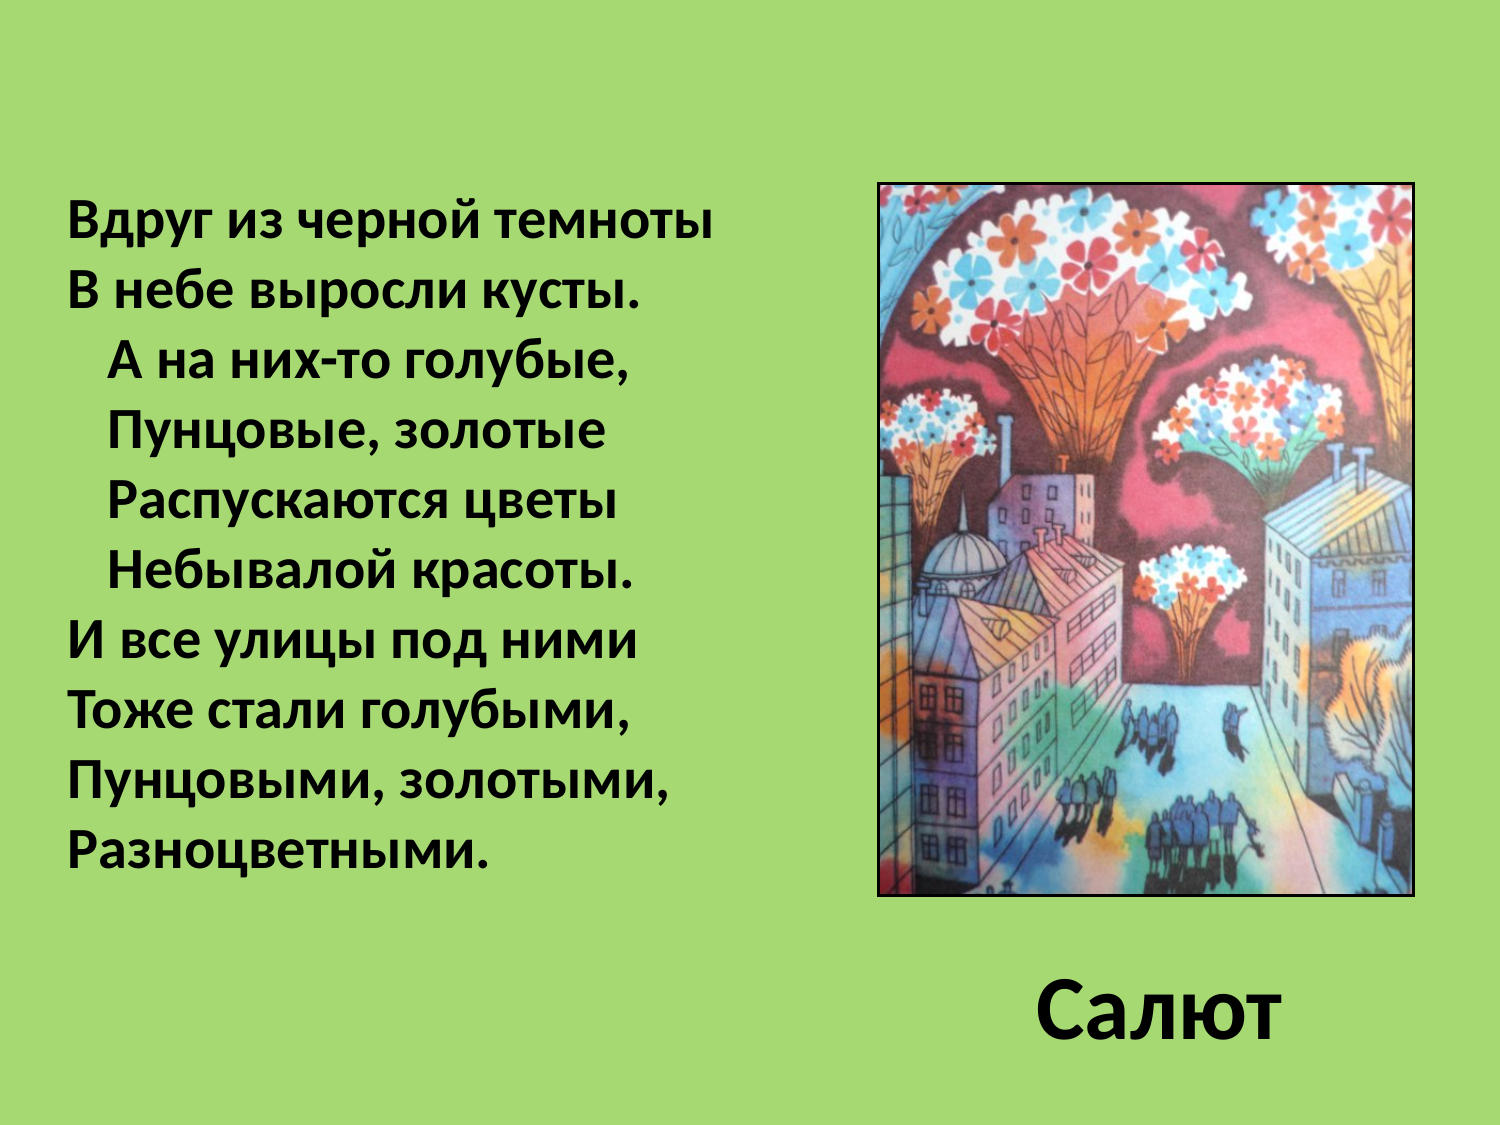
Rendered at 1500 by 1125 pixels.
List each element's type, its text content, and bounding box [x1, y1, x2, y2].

picture [879, 184, 1413, 895]
text_box Салют [1021, 940, 1329, 1066]
text_box Вдруг из черной темноты В небе выросли кусты. А на них-то голубые, Пунцовые, золотые Распускаются цветы Небывалой красоты. И все улицы под ними Тоже стали голубыми, Пунцовыми, золотыми, Разноцветными. [53, 172, 762, 888]
